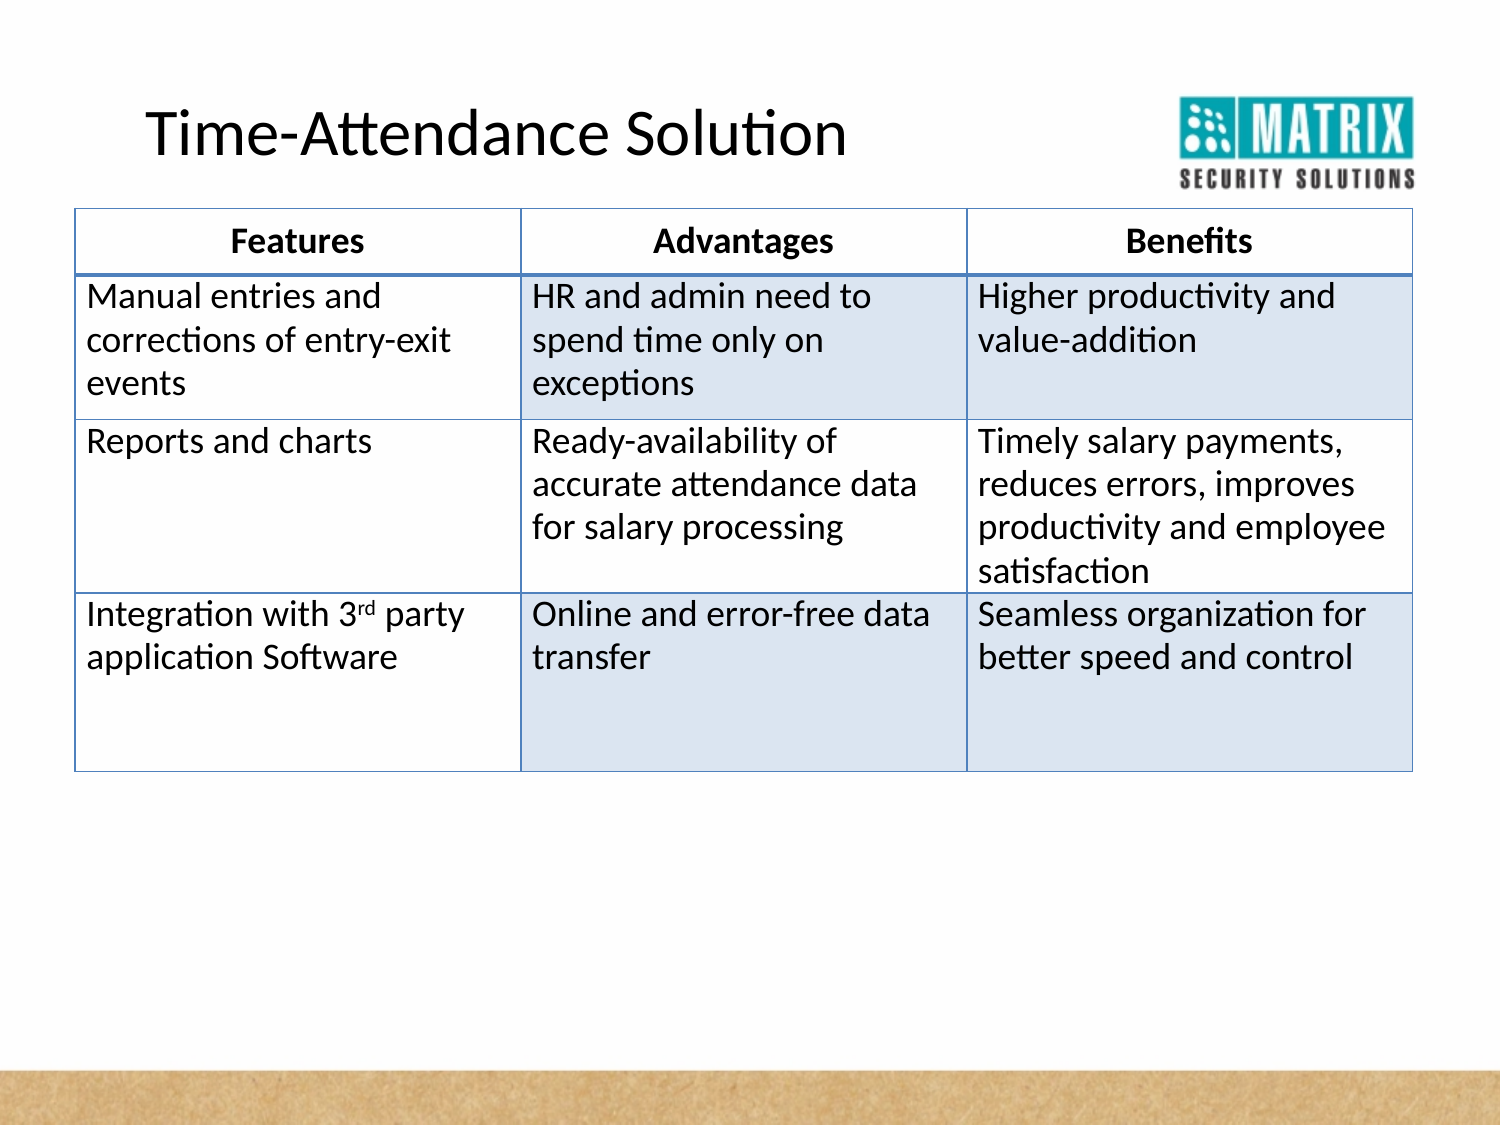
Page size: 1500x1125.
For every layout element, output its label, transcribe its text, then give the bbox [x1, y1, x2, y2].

table_cell Online and error-free data transfer [522, 594, 966, 771]
table_cell Ready-availability of accurate attendance data for salary processing [522, 420, 966, 592]
table_cell Higher productivity and value-addition [968, 277, 1412, 419]
table_cell Timely salary payments, reduces errors, improves productivity and employee satisfaction [968, 420, 1412, 592]
table_header Features [76, 209, 520, 273]
picture [0, 0, 1500, 1125]
table_cell Seamless organization for better speed and control [968, 594, 1412, 771]
table_header Advantages [522, 209, 966, 273]
text_box Time-Attendance Solution [130, 80, 1113, 176]
table_header Benefits [968, 209, 1412, 273]
table_cell Reports and charts [76, 420, 520, 592]
table_cell Integration with 3rd party application Software [76, 594, 520, 771]
table_cell HR and admin need to spend time only on exceptions [522, 277, 966, 419]
table_cell Manual entries and corrections of entry-exit events [76, 277, 520, 419]
